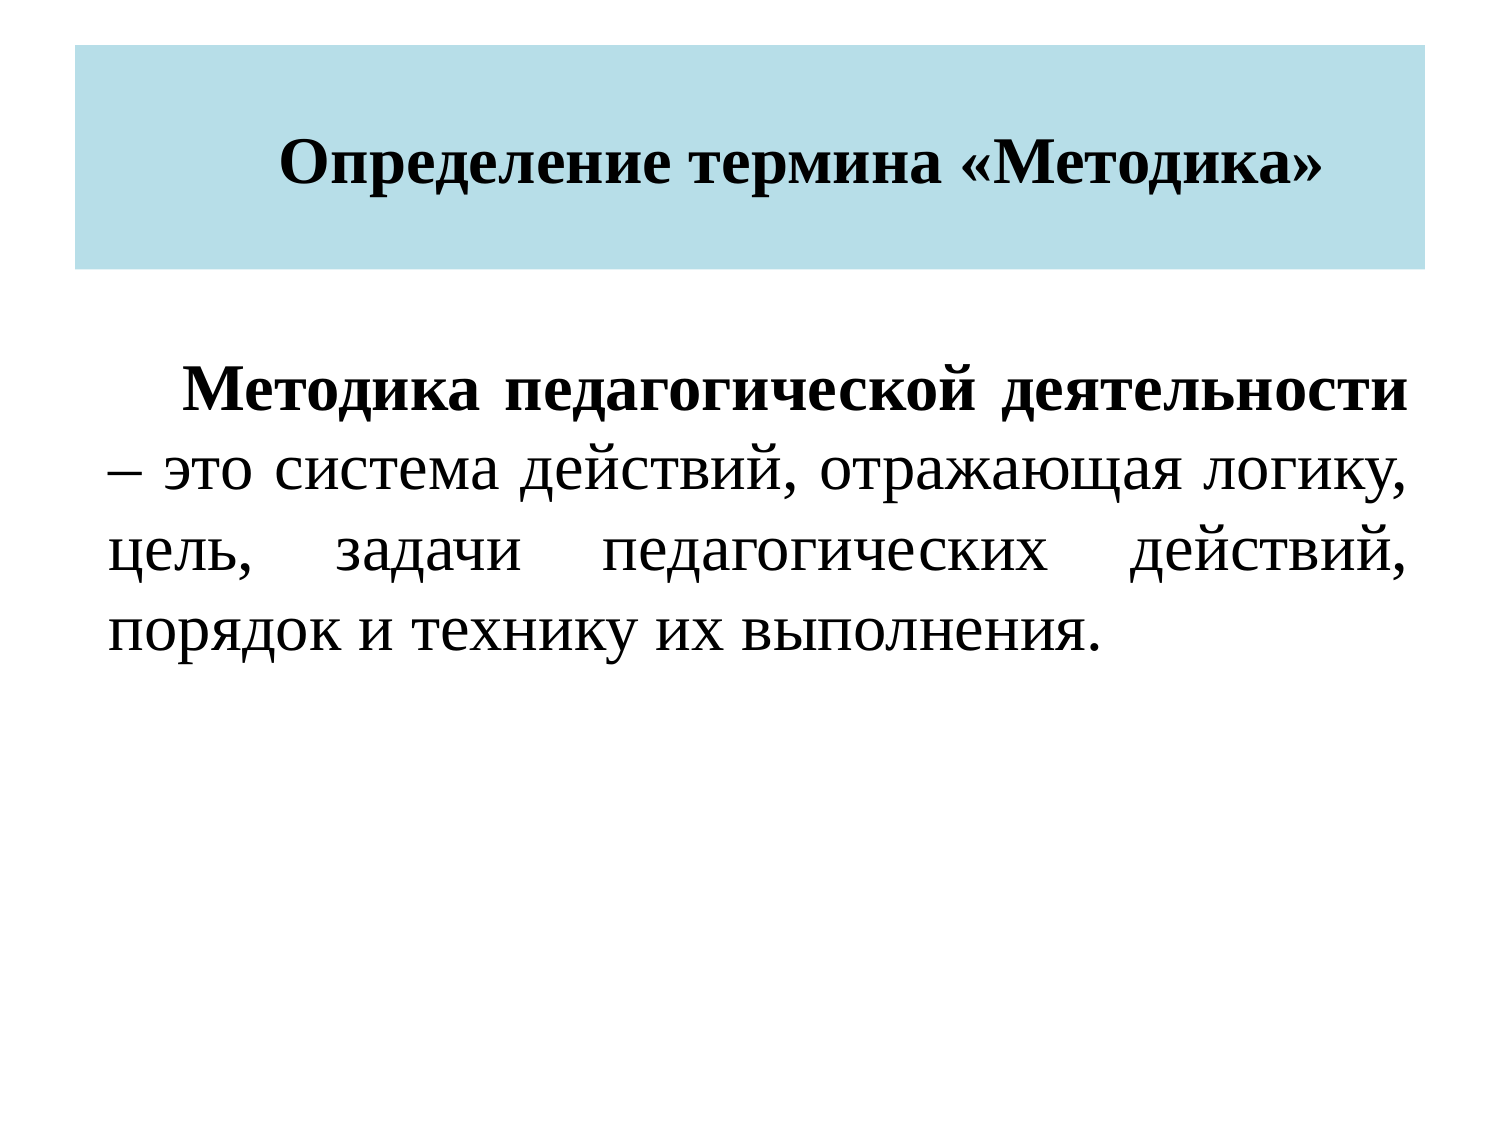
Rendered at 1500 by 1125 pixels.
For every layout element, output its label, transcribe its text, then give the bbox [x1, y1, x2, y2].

title Определение термина «Методика» [74, 44, 1426, 262]
list Методика педагогической деятельности – это система действий, отражающая логику, цель, задачи педагогических действий, порядок и технику их выполнения. [74, 262, 1426, 1006]
